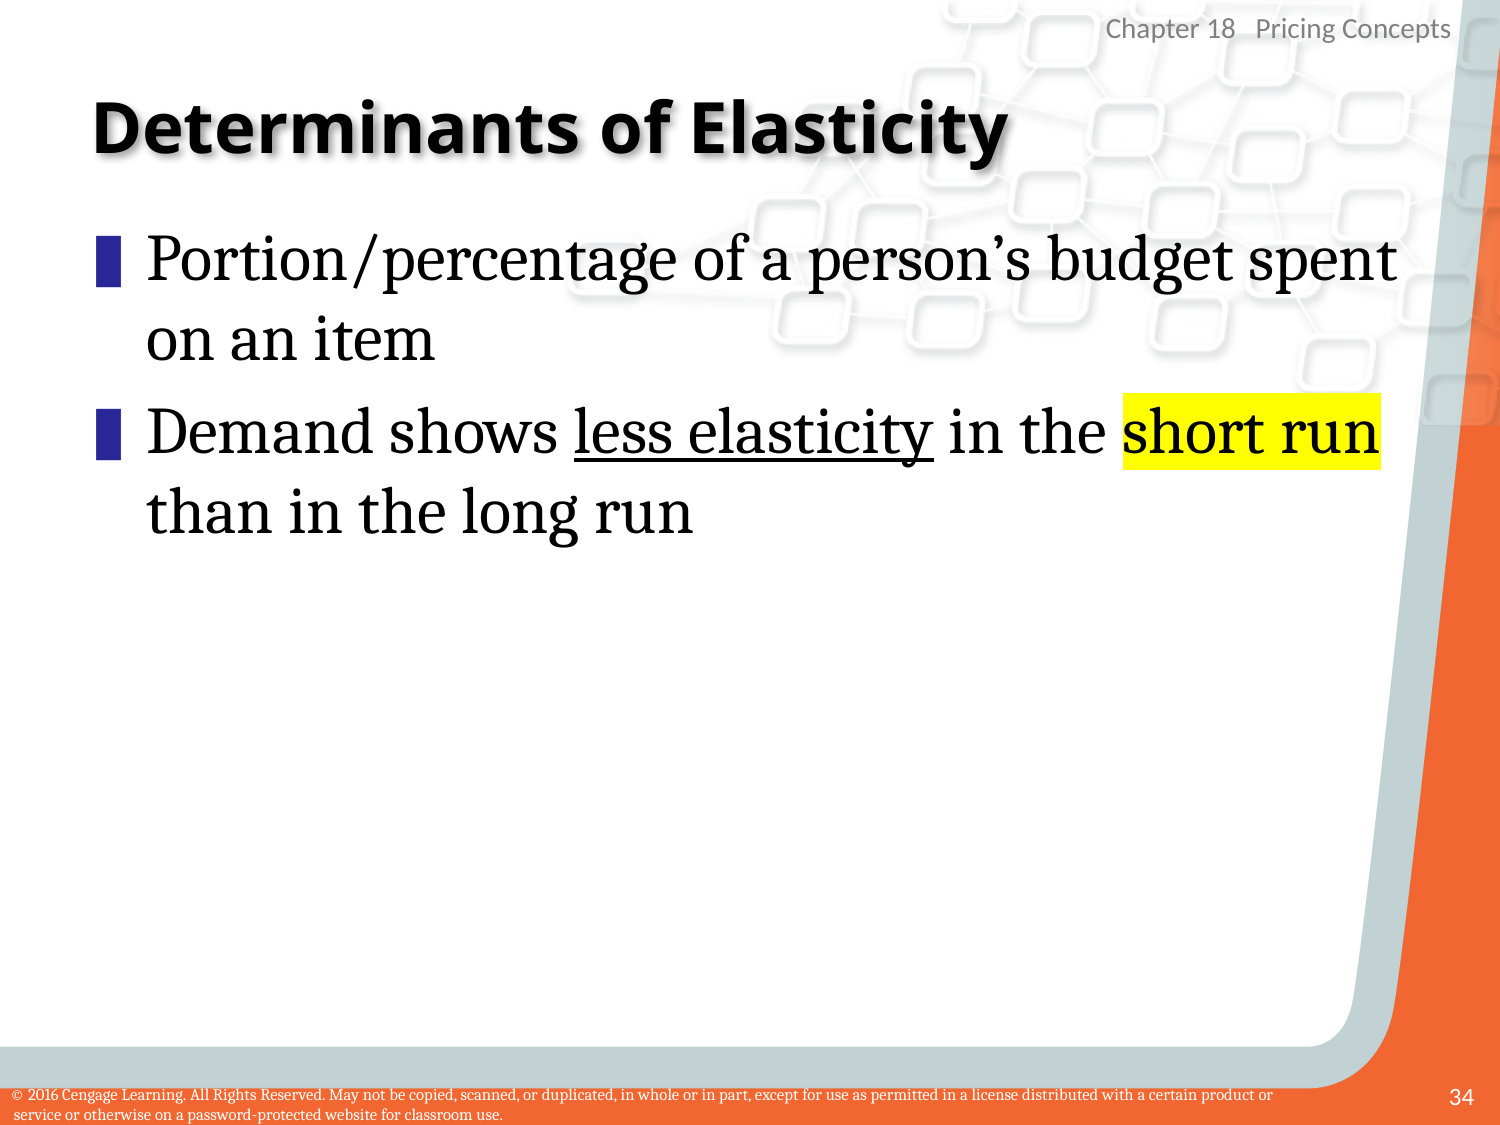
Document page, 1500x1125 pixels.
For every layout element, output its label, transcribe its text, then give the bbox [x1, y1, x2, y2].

list Portion/percentage of a person’s budget spent on an item Demand shows less elasticity in the short run than in the long run [75, 205, 1425, 980]
slide_number 34 [1139, 1065, 1490, 1125]
title Determinants of Elasticity [75, 45, 1425, 205]
picture [0, 0, 1500, 1125]
